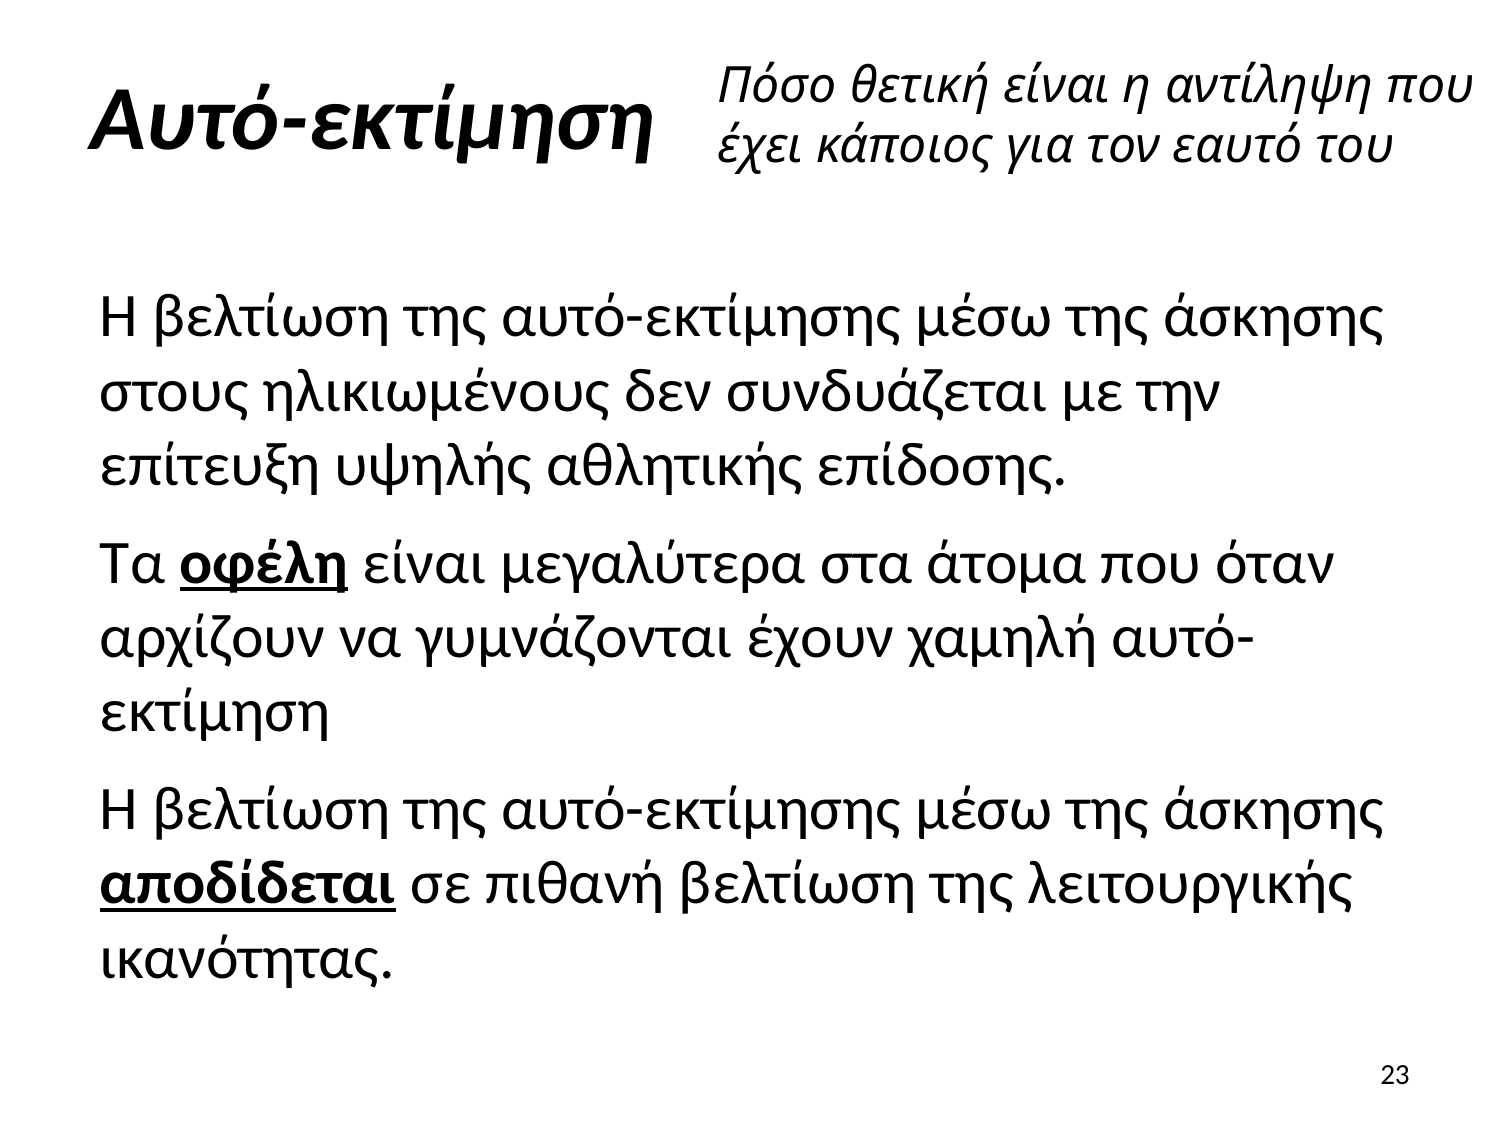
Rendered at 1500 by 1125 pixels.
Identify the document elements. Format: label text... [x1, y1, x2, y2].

slide_number 23 [1074, 1042, 1425, 1103]
text_box Πόσο θετική είναι η αντίληψη που έχει κάποιος για τον εαυτό του [702, 44, 1500, 180]
title Αυτό-εκτίμηση [75, 19, 750, 207]
list Η βελτίωση της αυτό-εκτίμησης μέσω της άσκησης στους ηλικιωμένους δεν συνδυάζεται με την επίτευξη υψηλής αθλητικής επίδοσης. Τα οφέλη είναι μεγαλύτερα στα άτομα που όταν αρχίζουν να γυμνάζονται έχουν χαμηλή αυτό-εκτίμηση Η βελτίωση της αυτό-εκτίμησης μέσω της άσκησης αποδίδεται σε πιθανή βελτίωση της λειτουργικής ικανότητας. [85, 267, 1436, 1000]
